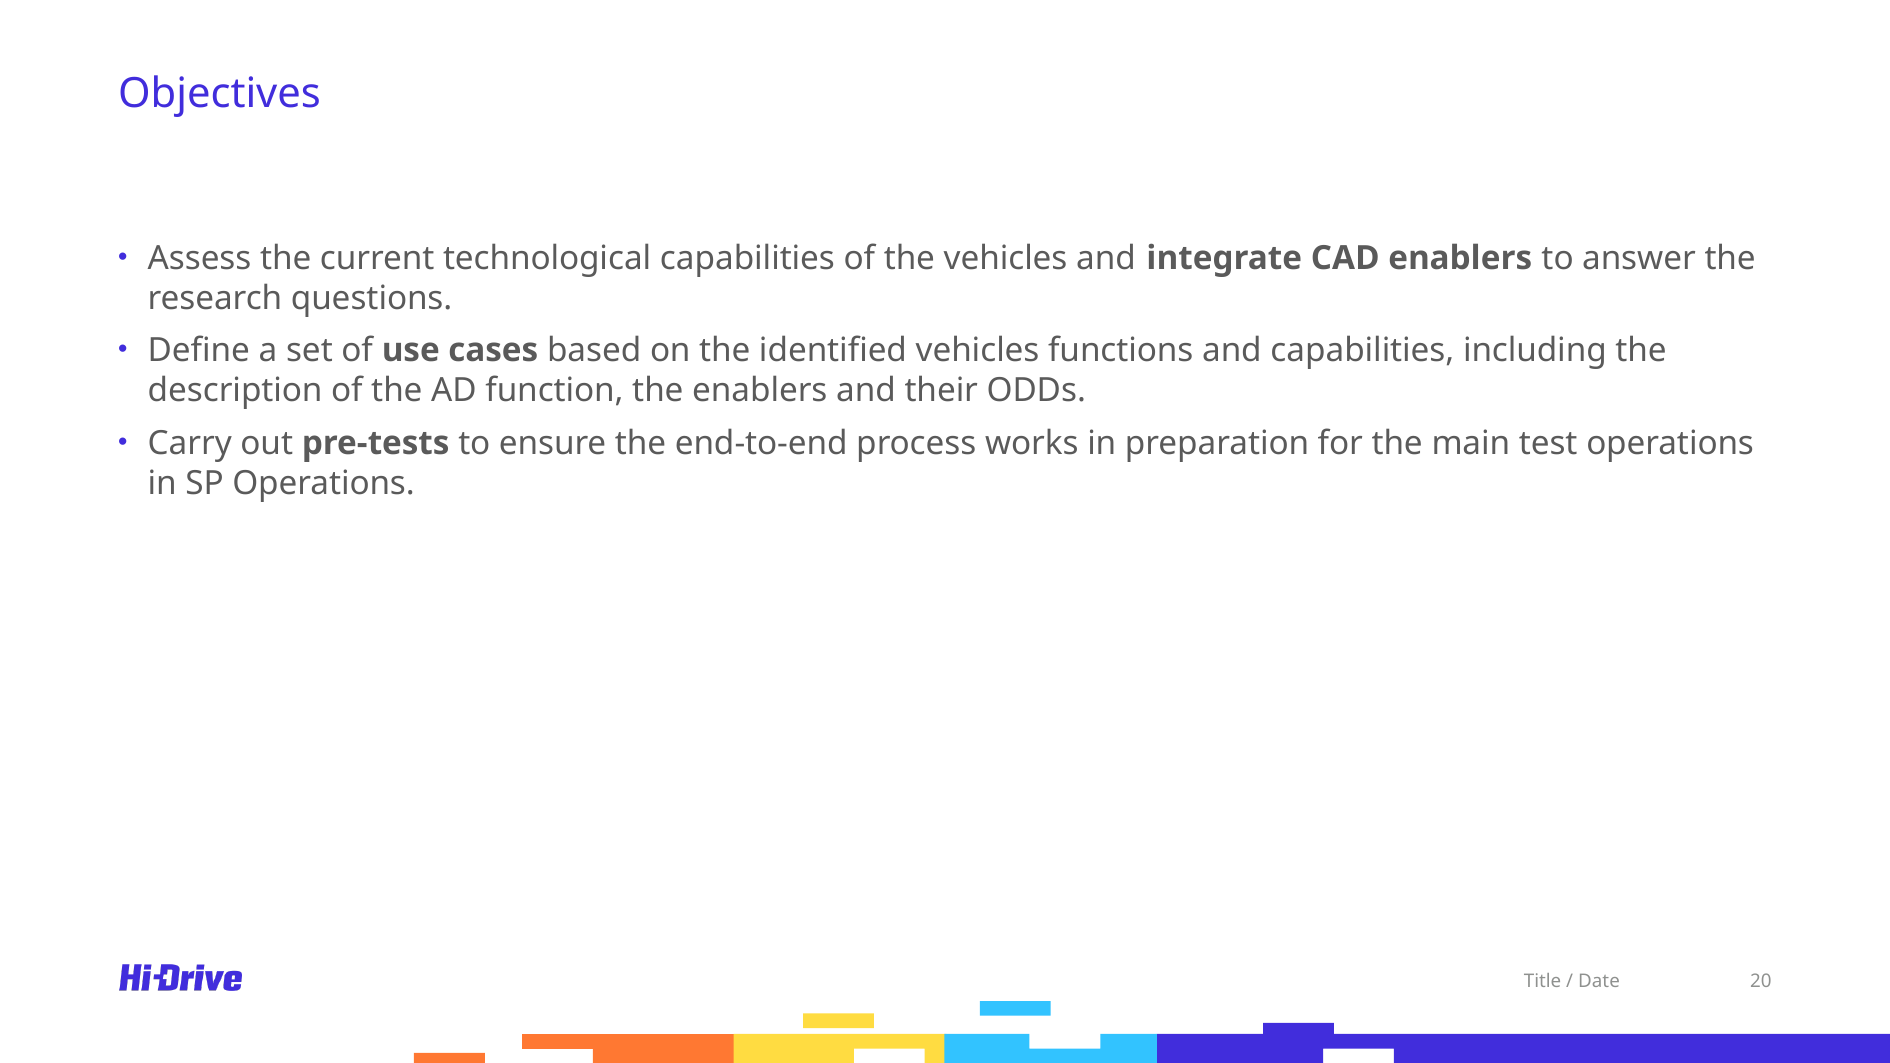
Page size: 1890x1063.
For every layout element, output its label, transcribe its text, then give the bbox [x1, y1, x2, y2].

slide_number 20 [1653, 972, 1772, 990]
list Assess the current technological capabilities of the vehicles and integrate CAD enablers to answer the research questions. Define a set of use cases based on the identified vehicles functions and capabilities, including the description of the AD function, the enablers and their ODDs. Carry out pre-tests to ensure the end-to-end process works in preparation for the main test operations in SP Operations. [118, 236, 1772, 874]
footer Title / Date [719, 972, 1620, 990]
picture [119, 964, 242, 991]
title Objectives [118, 71, 1772, 117]
